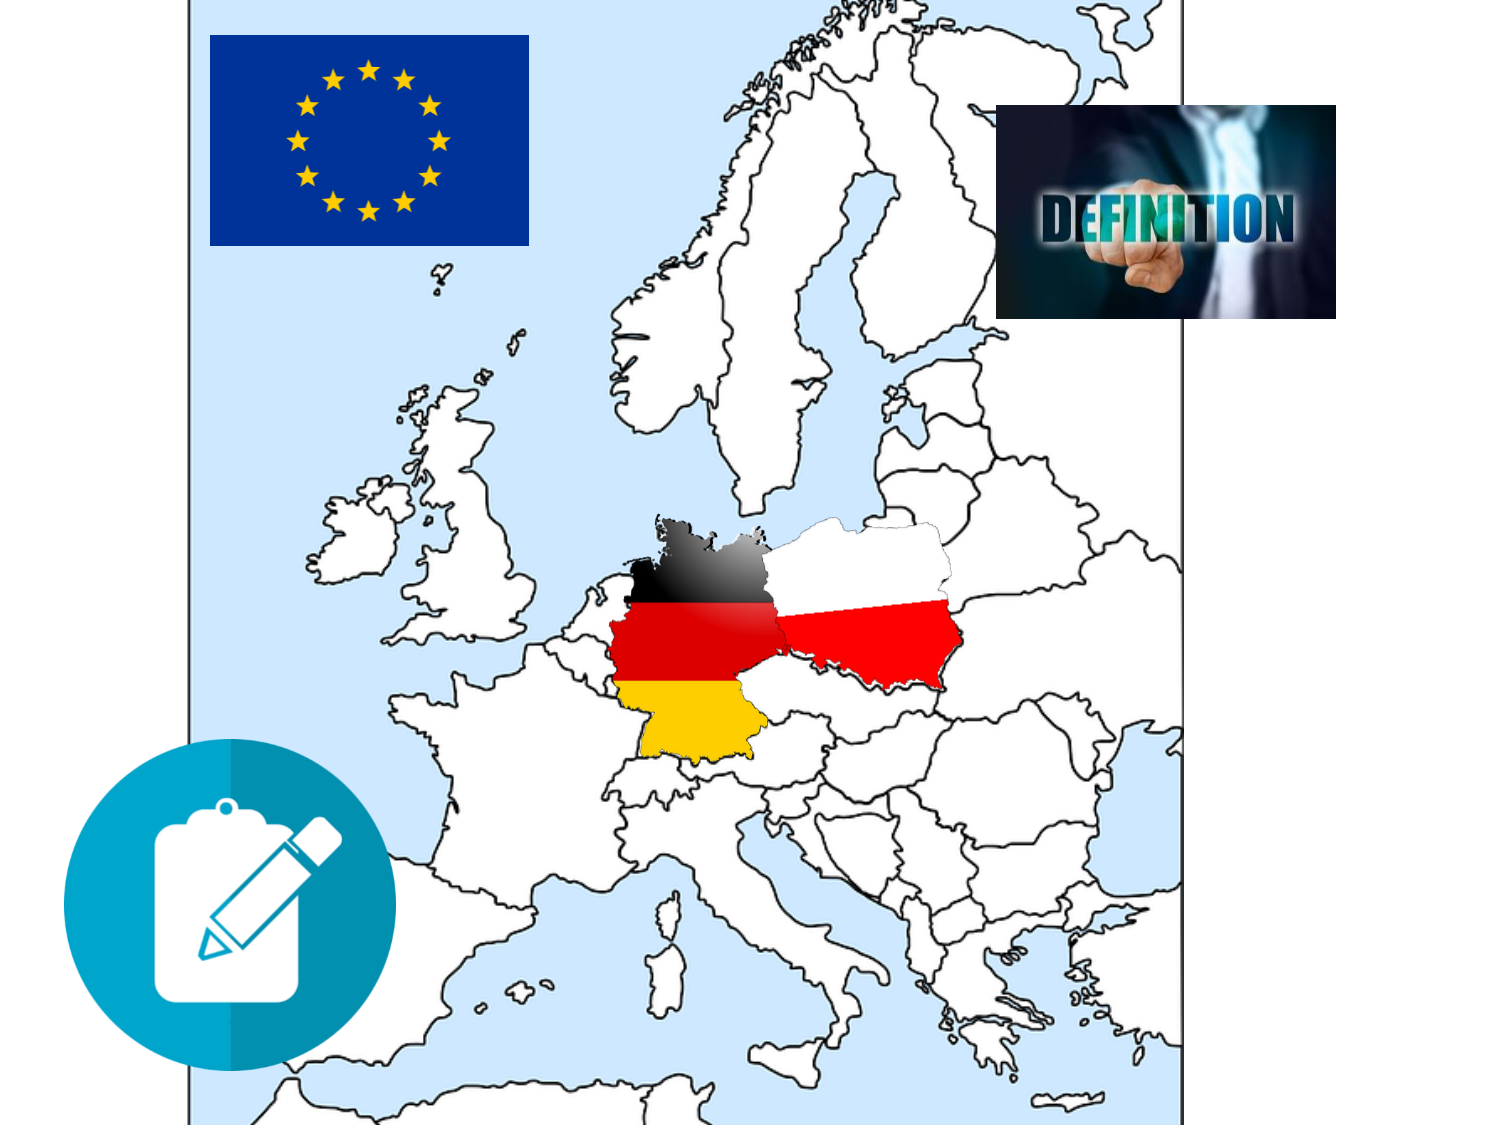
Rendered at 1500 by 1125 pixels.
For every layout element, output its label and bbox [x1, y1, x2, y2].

picture [64, 0, 1337, 1125]
